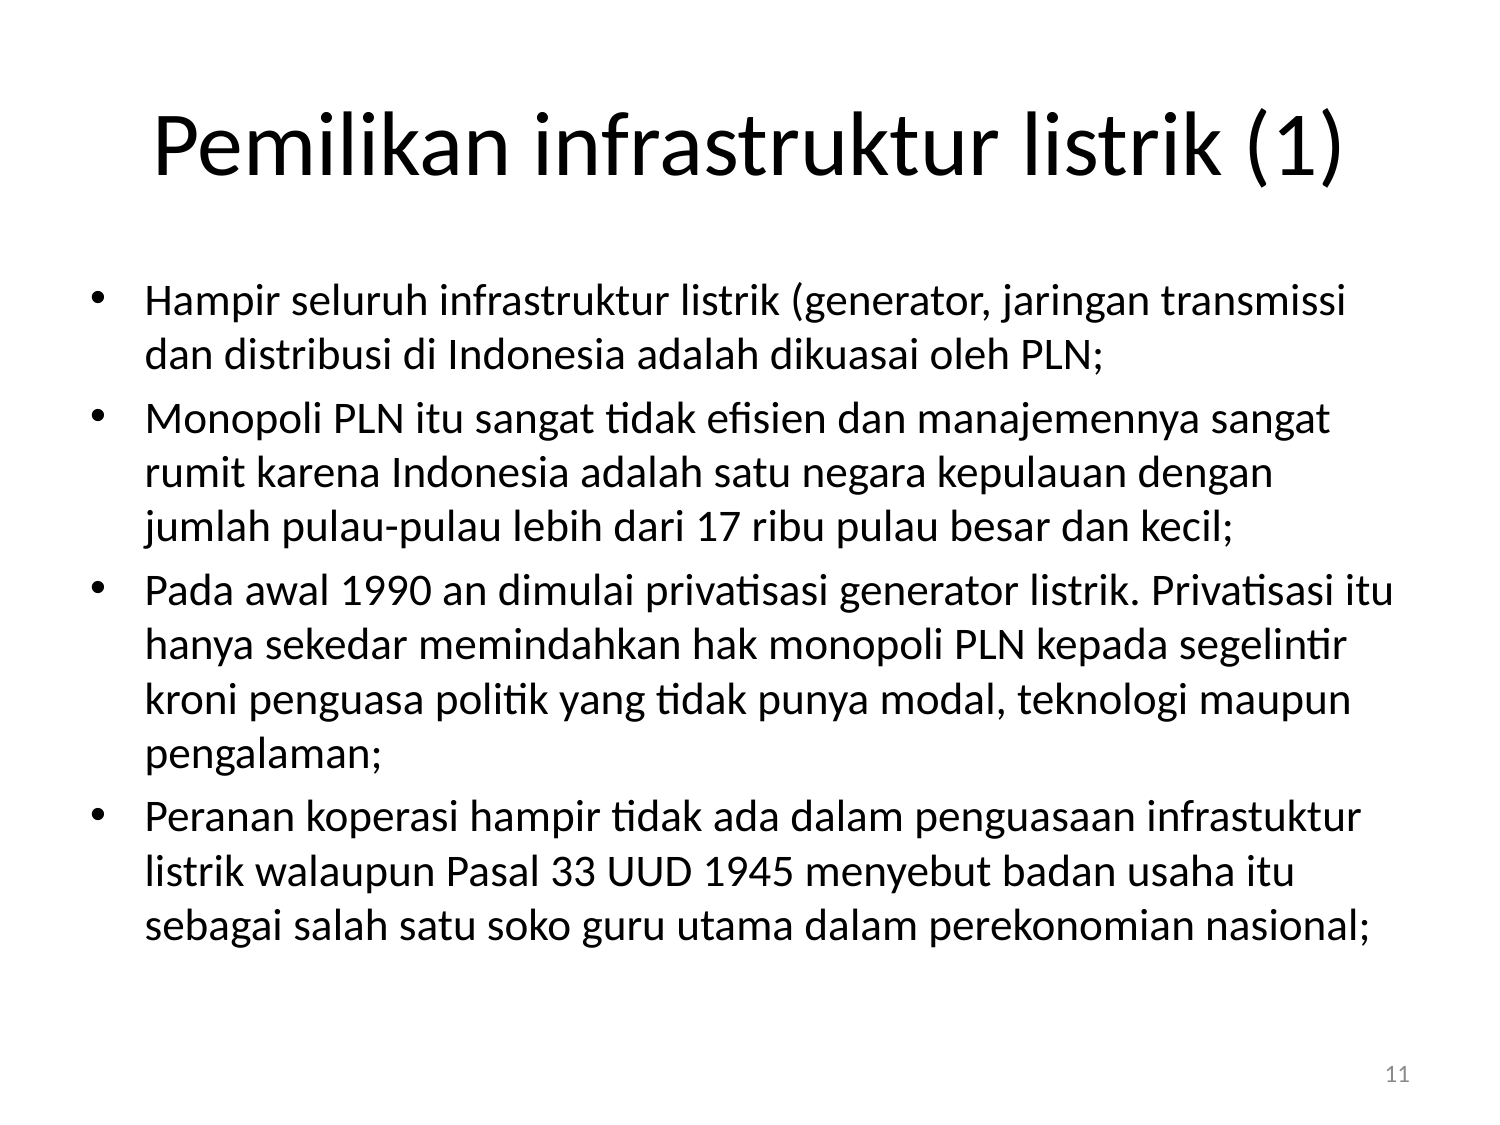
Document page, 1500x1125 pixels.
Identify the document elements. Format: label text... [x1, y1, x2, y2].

title Pemilikan infrastruktur listrik (1) [75, 45, 1425, 233]
list Hampir seluruh infrastruktur listrik (generator, jaringan transmissi dan distribusi di Indonesia adalah dikuasai oleh PLN; Monopoli PLN itu sangat tidak efisien dan manajemennya sangat rumit karena Indonesia adalah satu negara kepulauan dengan jumlah pulau-pulau lebih dari 17 ribu pulau besar dan kecil; Pada awal 1990 an dimulai privatisasi generator listrik. Privatisasi itu hanya sekedar memindahkan hak monopoli PLN kepada segelintir kroni penguasa politik yang tidak punya modal, teknologi maupun pengalaman; Peranan koperasi hampir tidak ada dalam penguasaan infrastuktur listrik walaupun Pasal 33 UUD 1945 menyebut badan usaha itu sebagai salah satu soko guru utama dalam perekonomian nasional; [75, 262, 1425, 1005]
slide_number 11 [1074, 1042, 1425, 1103]
